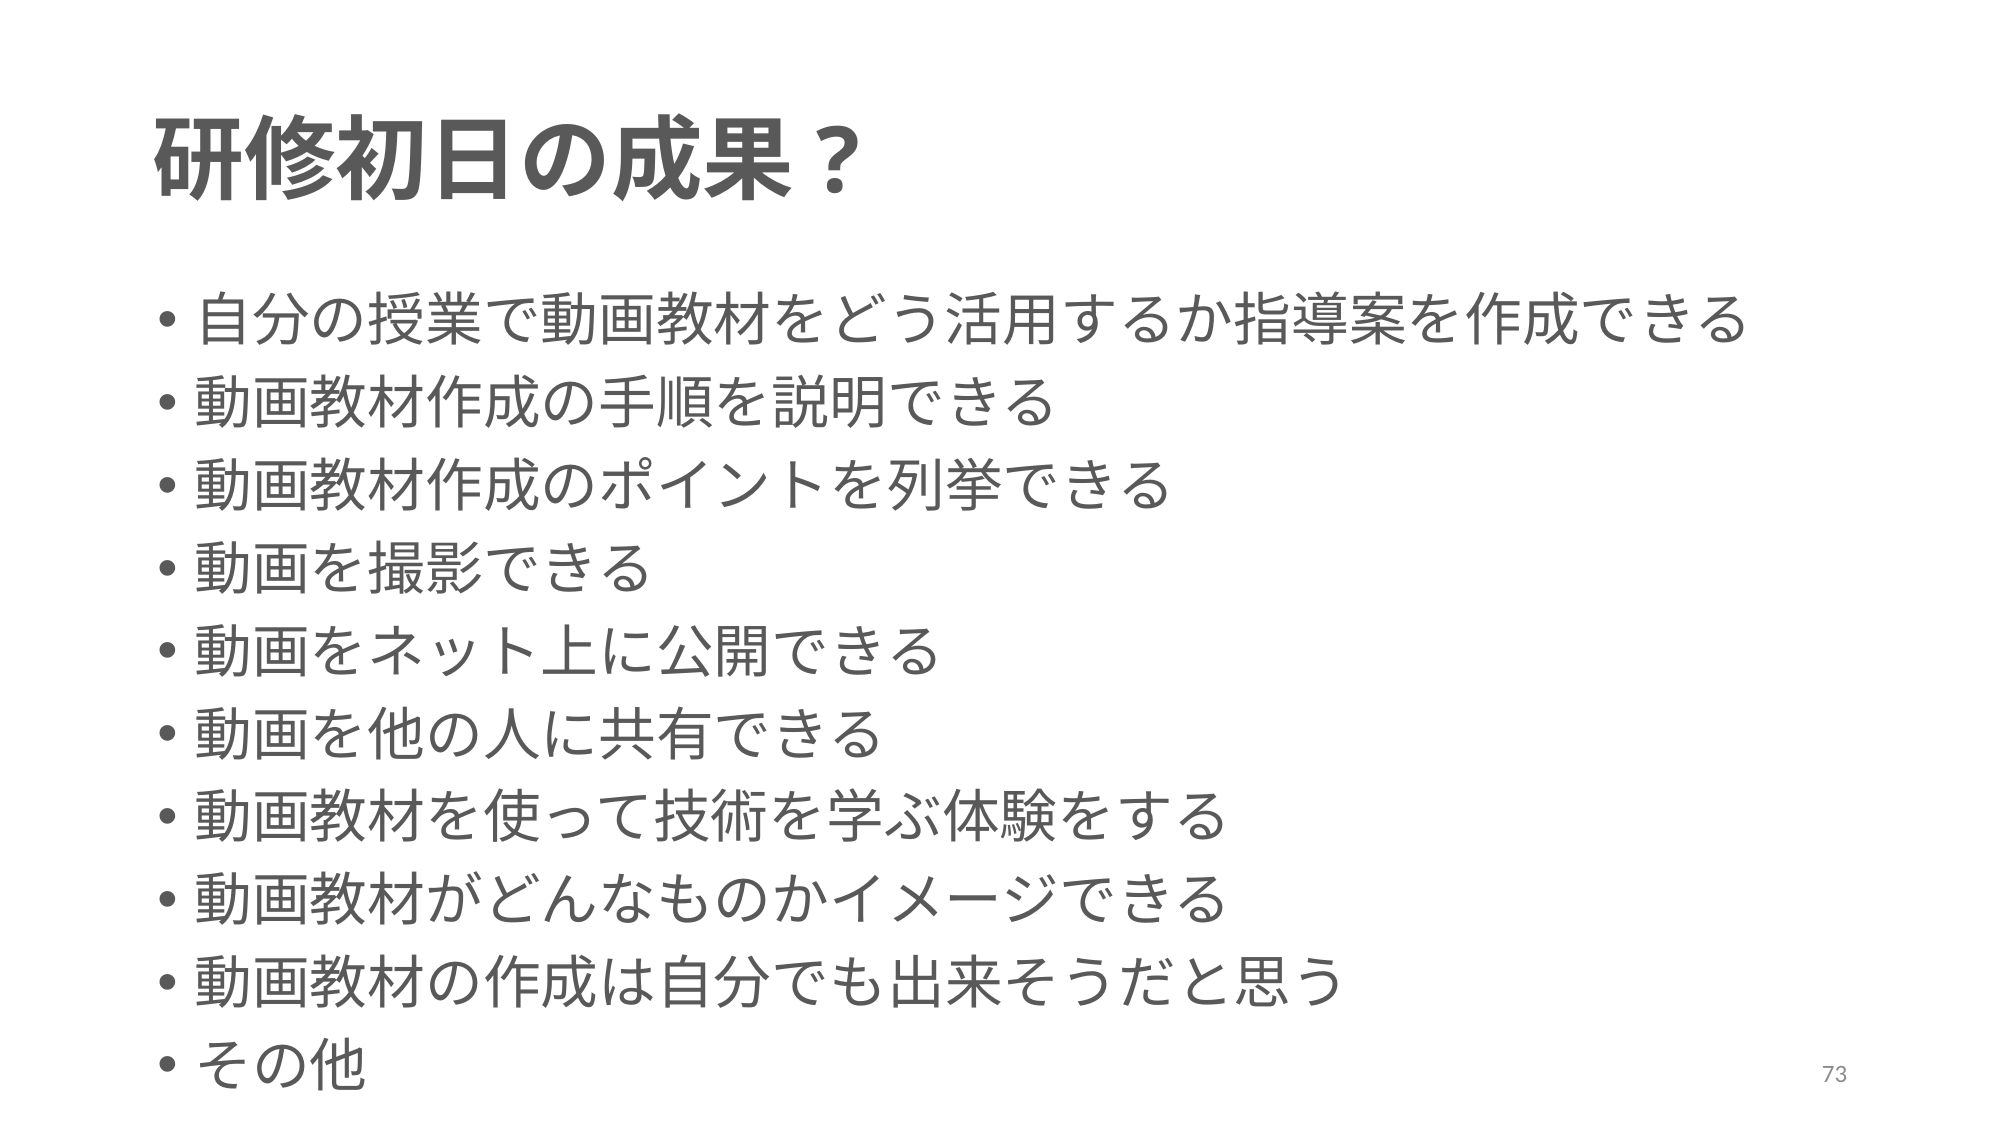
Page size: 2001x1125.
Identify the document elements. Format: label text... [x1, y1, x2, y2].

list 自分の授業で動画教材をどう活用するか指導案を作成できる 動画教材作成の手順を説明できる 動画教材作成のポイントを列挙できる 動画を撮影できる 動画をネット上に公開できる 動画を他の人に共有できる 動画教材を使って技術を学ぶ体験をする 動画教材がどんなものかイメージできる 動画教材の作成は自分でも出来そうだと思う その他 [142, 283, 1868, 1108]
slide_number 73 [1412, 1042, 1863, 1103]
title 研修初日の成果? [137, 89, 1863, 237]
